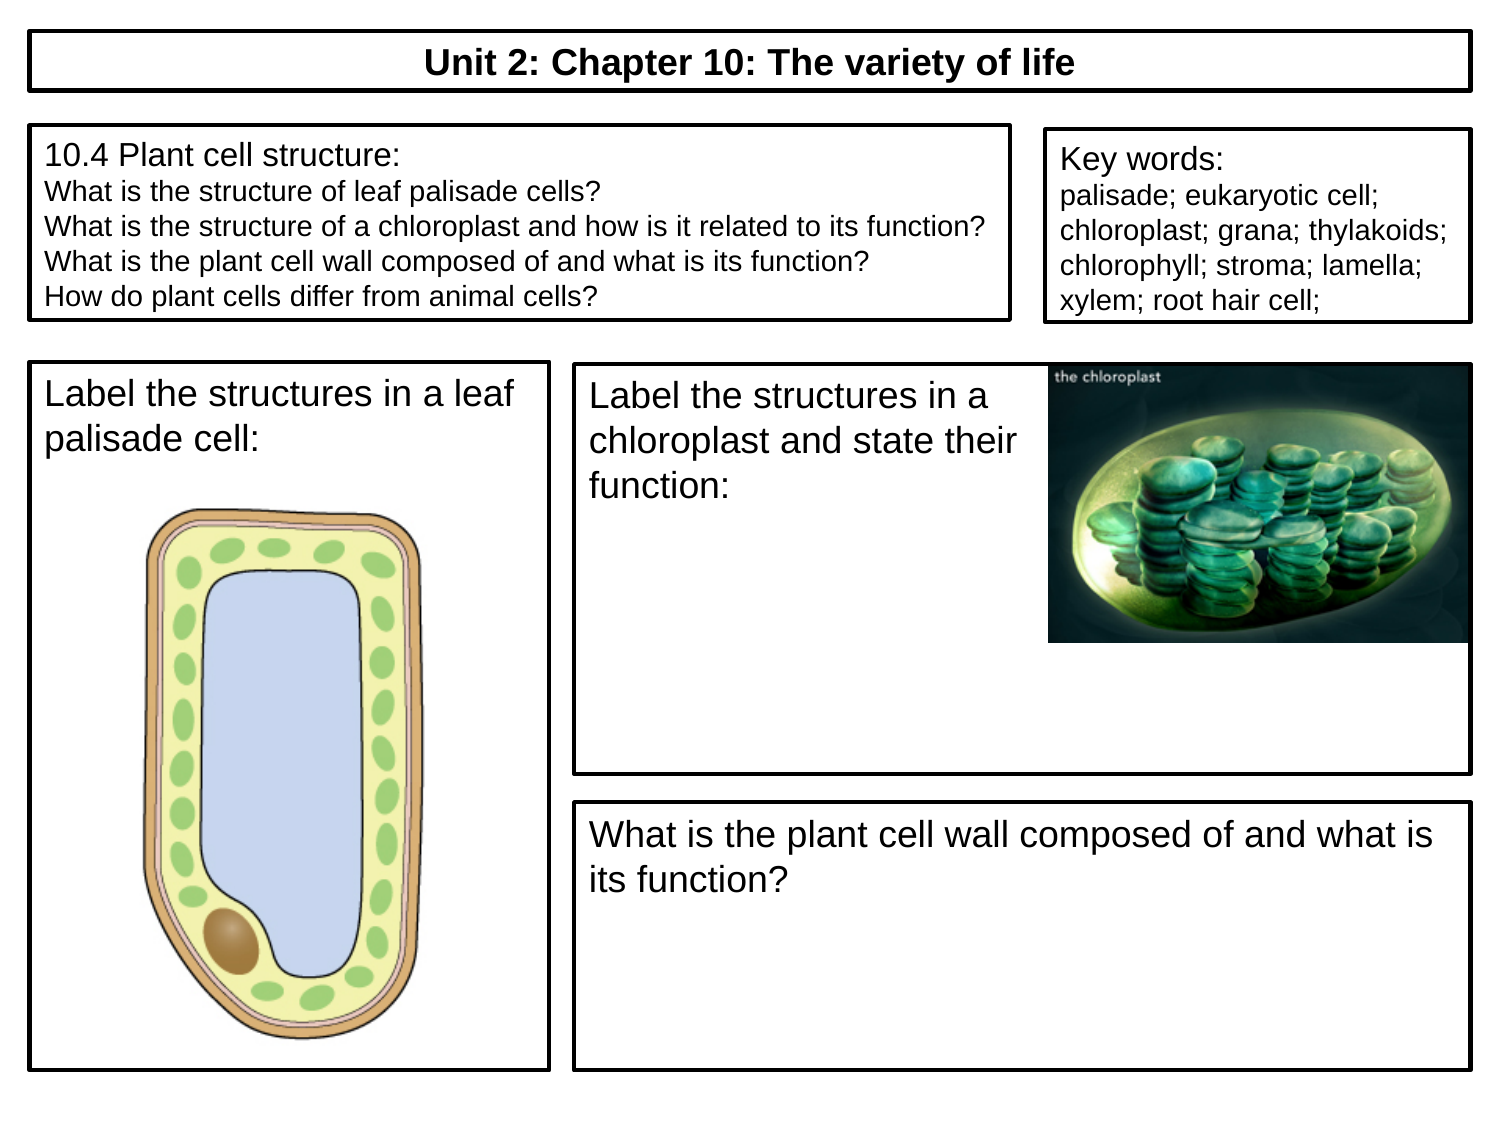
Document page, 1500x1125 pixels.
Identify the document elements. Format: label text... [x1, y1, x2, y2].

text_box Label the structures in a leaf palisade cell: [27, 360, 551, 1072]
text_box Unit 2: Chapter 10: The variety of life [27, 29, 1473, 93]
picture [136, 501, 432, 1047]
text_box What is the plant cell wall composed of and what is its function? [572, 800, 1473, 1072]
picture [1048, 363, 1471, 643]
text_box Label the structures in a chloroplast and state their function: [572, 362, 1473, 776]
text_box Key words: palisade; eukaryotic cell; chloroplast; grana; thylakoids; chlorophyll; stroma; lamella; xylem; root hair cell; [1043, 127, 1473, 324]
text_box 10.4 Plant cell structure: What is the structure of leaf palisade cells? What is the structure of a chloroplast and how is it related to its function? What is the plant cell wall composed of and what is its function? How do plant cells differ from animal cells? [27, 123, 1012, 322]
